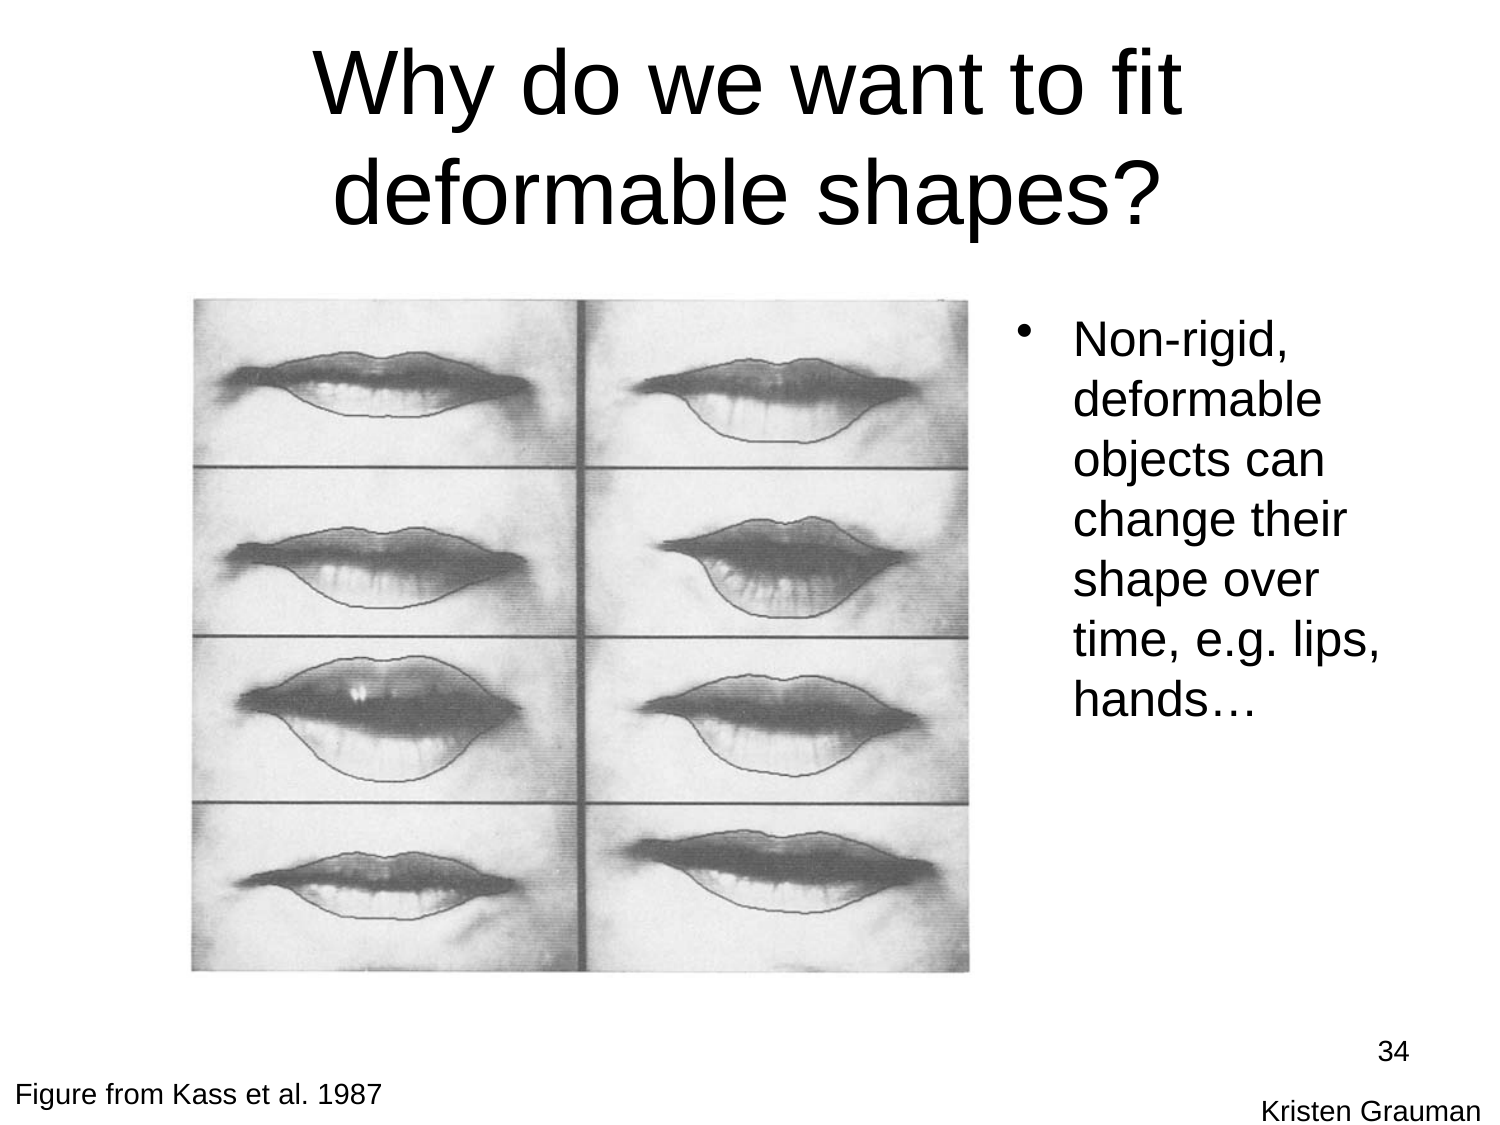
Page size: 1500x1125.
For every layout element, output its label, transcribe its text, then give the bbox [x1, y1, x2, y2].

title Why do we want to fit deformable shapes? [72, 39, 1424, 228]
list Non-rigid, deformable objects can change their shape over time, e.g. lips, hands… [1001, 298, 1420, 1042]
picture [186, 292, 975, 978]
text_box Kristen Grauman [1246, 1084, 1500, 1125]
slide_number 34 [1074, 1024, 1426, 1103]
text_box Figure from Kass et al. 1987 [0, 1067, 620, 1118]
